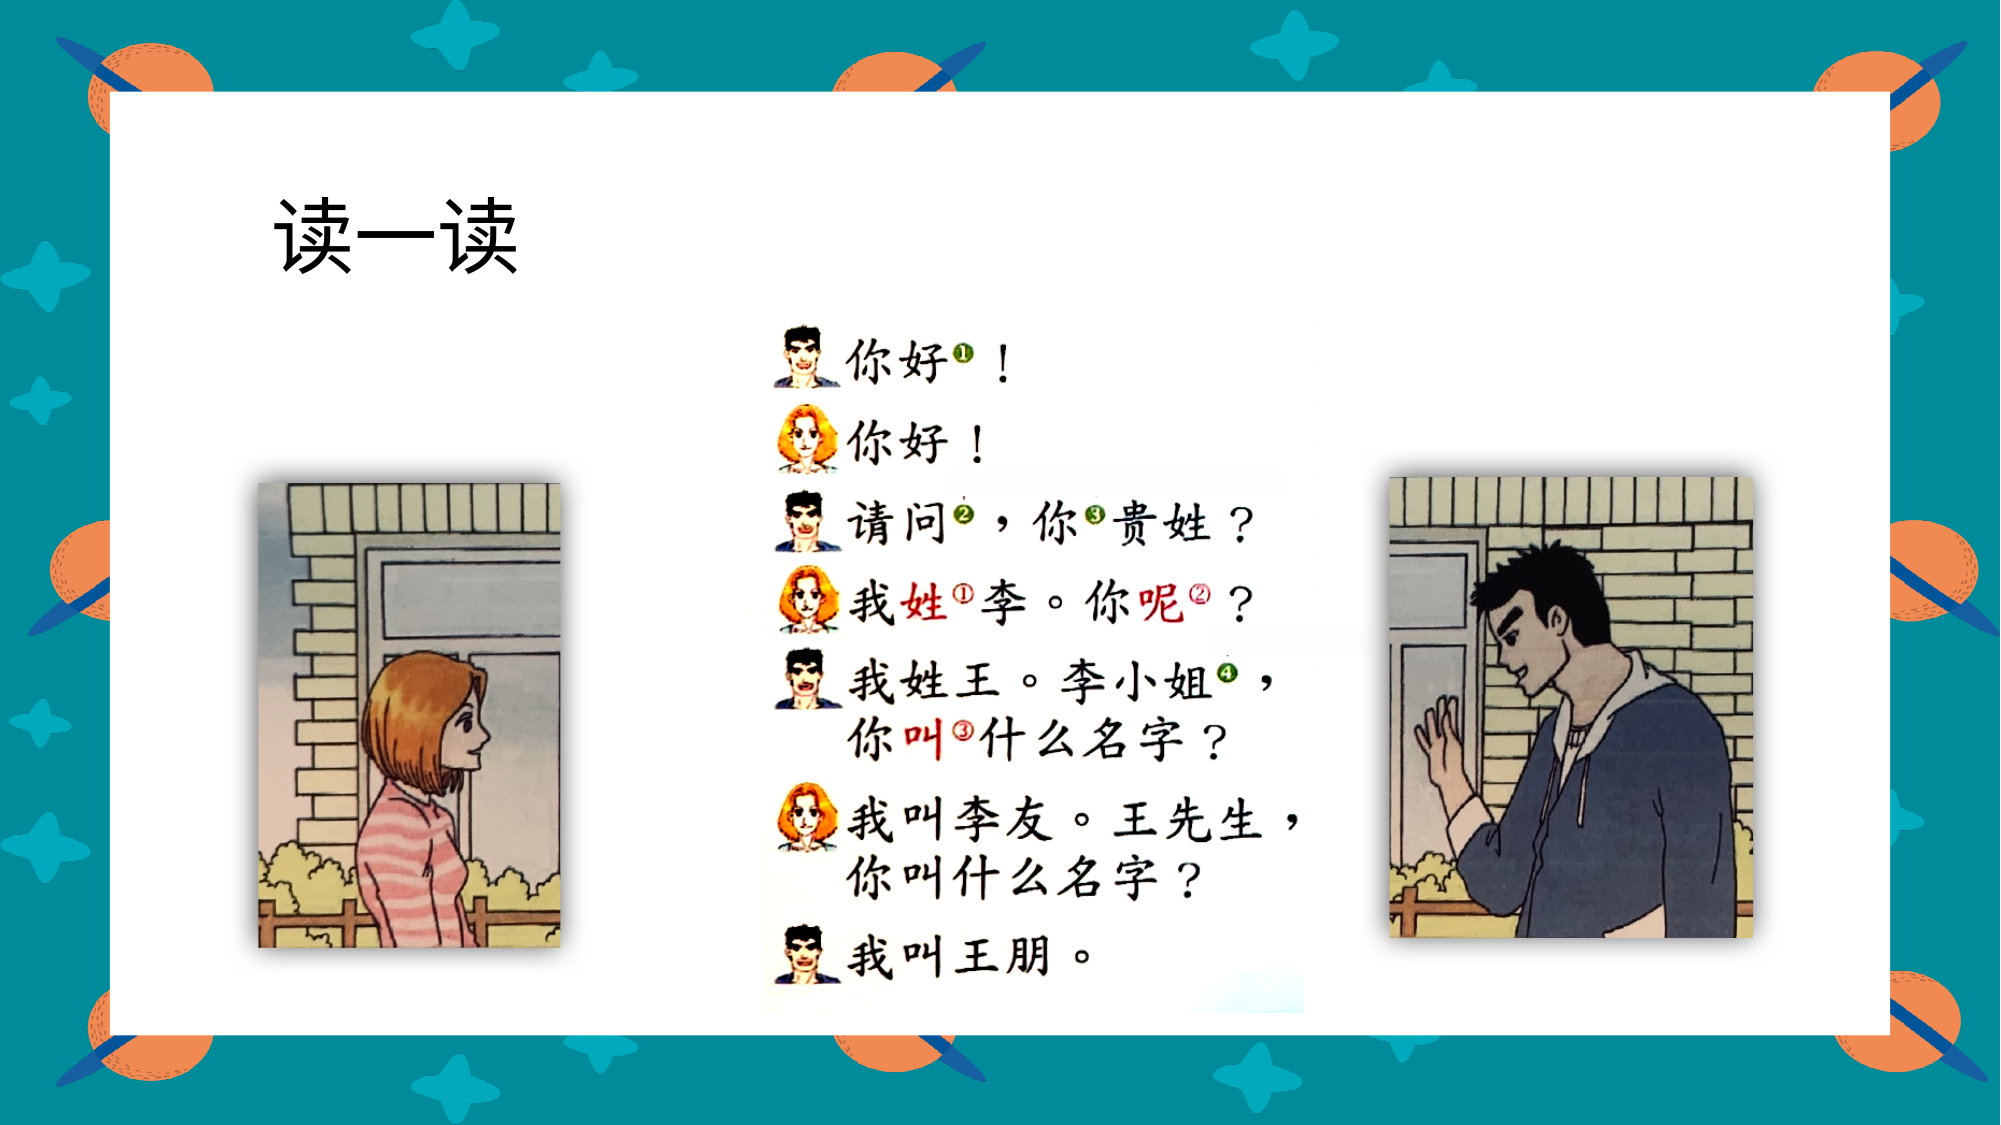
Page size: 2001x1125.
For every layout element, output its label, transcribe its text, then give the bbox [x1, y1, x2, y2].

text_box 读一读 [256, 176, 537, 292]
picture [0, 0, 2000, 1125]
